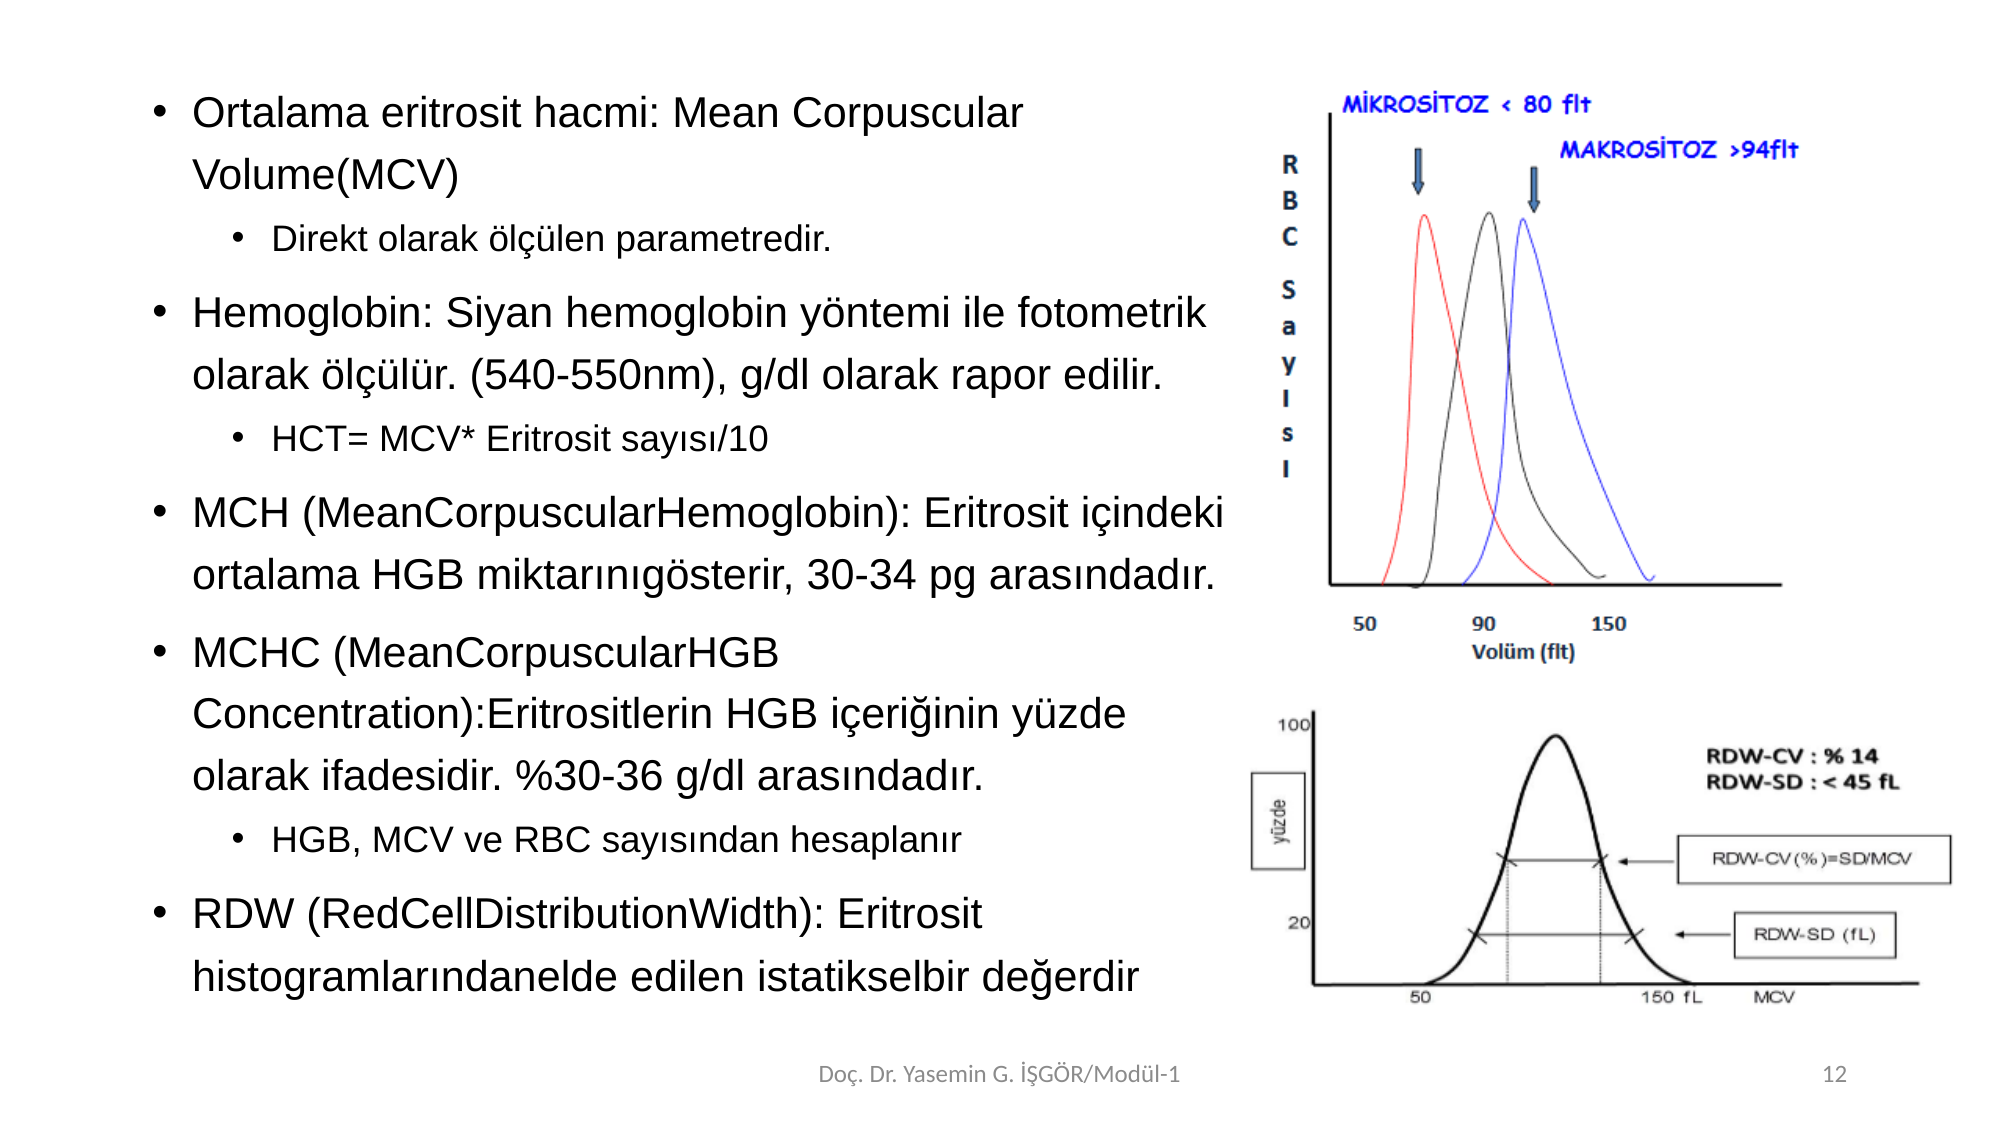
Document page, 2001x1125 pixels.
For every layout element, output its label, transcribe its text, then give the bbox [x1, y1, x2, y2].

picture [1198, 693, 1986, 1053]
picture [1271, 66, 1816, 667]
footer Doç. Dr. Yasemin G. İŞGÖR/Modül-1 [662, 1042, 1338, 1103]
list Ortalama eritrosit hacmi: Mean Corpuscular Volume(MCV) Direkt olarak ölçülen parametredir. Hemoglobin: Siyan hemoglobin yöntemi ile fotometrik olarak ölçülür. (540-550nm), g/dl olarak rapor edilir. HCT= MCV* Eritrosit sayısı/10 MCH (MeanCorpuscularHemoglobin): Eritrosit içindeki ortalama HGB miktarınıgösterir, 30-34 pg arasındadır. MCHC (MeanCorpuscularHGB Concentration):Eritrositlerin HGB içeriğinin yüzde olarak ifadesidir. %30-36 g/dl arasındadır. HGB, MCV ve RBC sayısından hesaplanır RDW (RedCellDistributionWidth): Eritrosit histogramlarındanelde edilen istatikselbir değerdir [137, 66, 1251, 1014]
slide_number 12 [1412, 1053, 1863, 1103]
